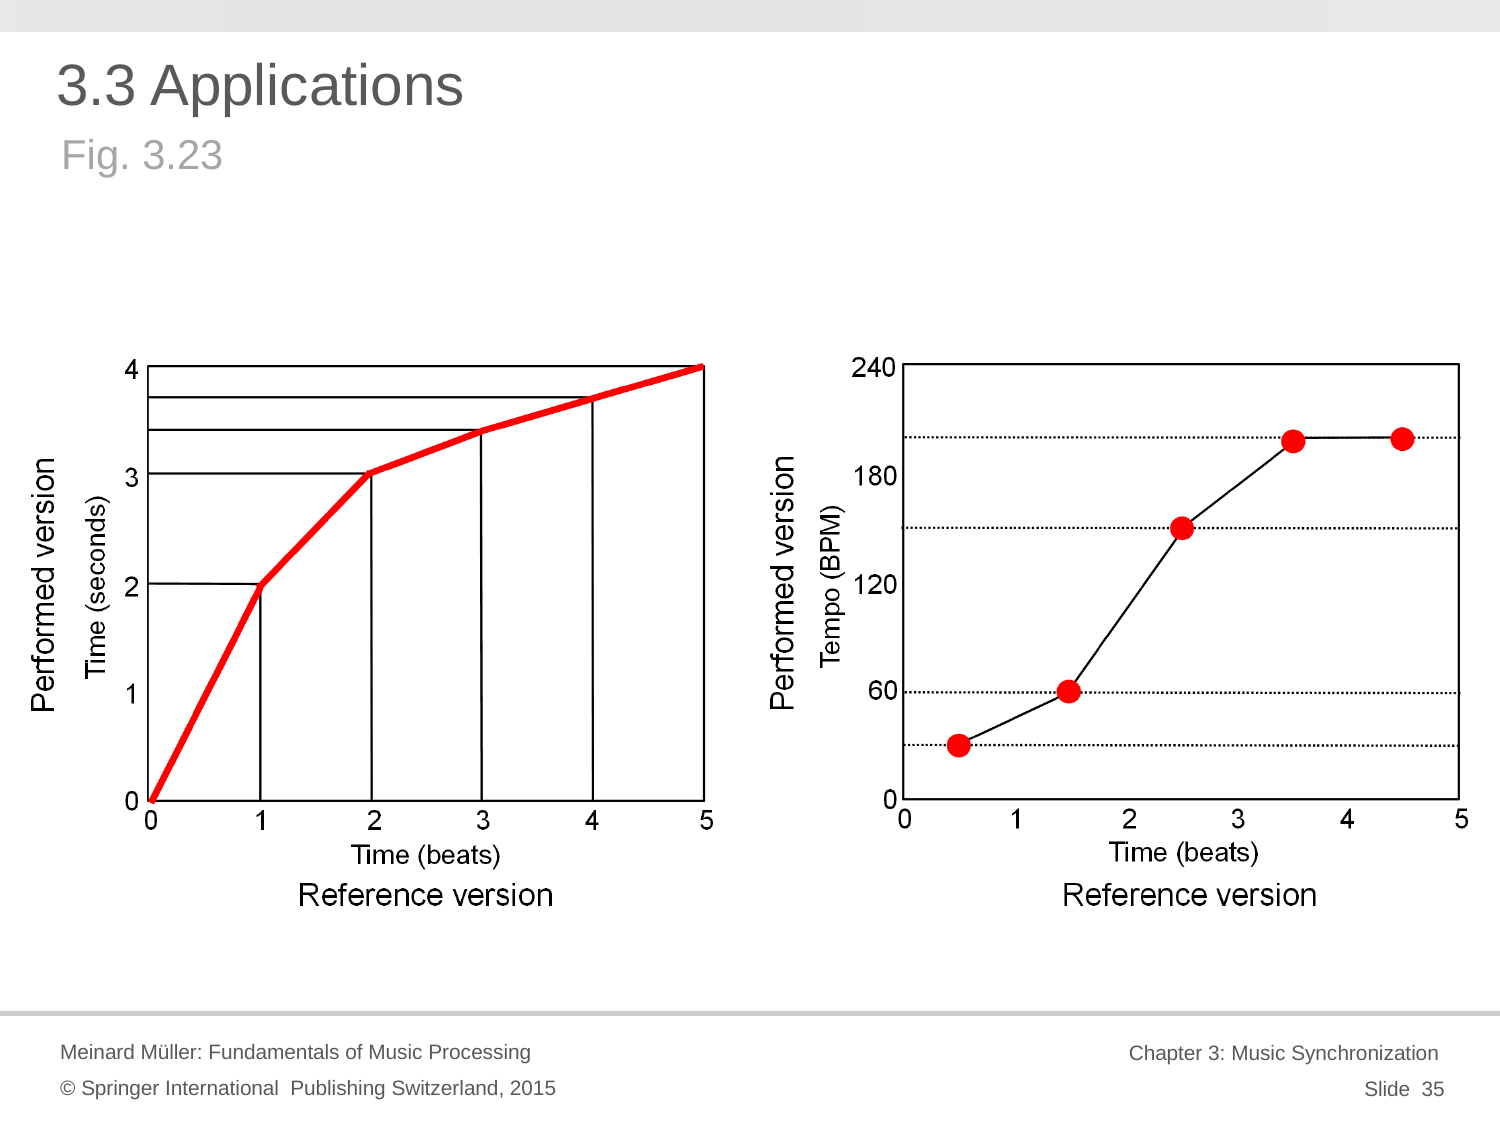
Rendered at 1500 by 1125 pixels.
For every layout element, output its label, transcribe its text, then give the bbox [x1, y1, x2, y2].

picture [752, 342, 1489, 934]
title 3.3 Applications [40, 39, 1448, 133]
picture [0, 0, 1500, 32]
list Fig. 3.23 [46, 115, 276, 198]
picture [12, 343, 734, 934]
